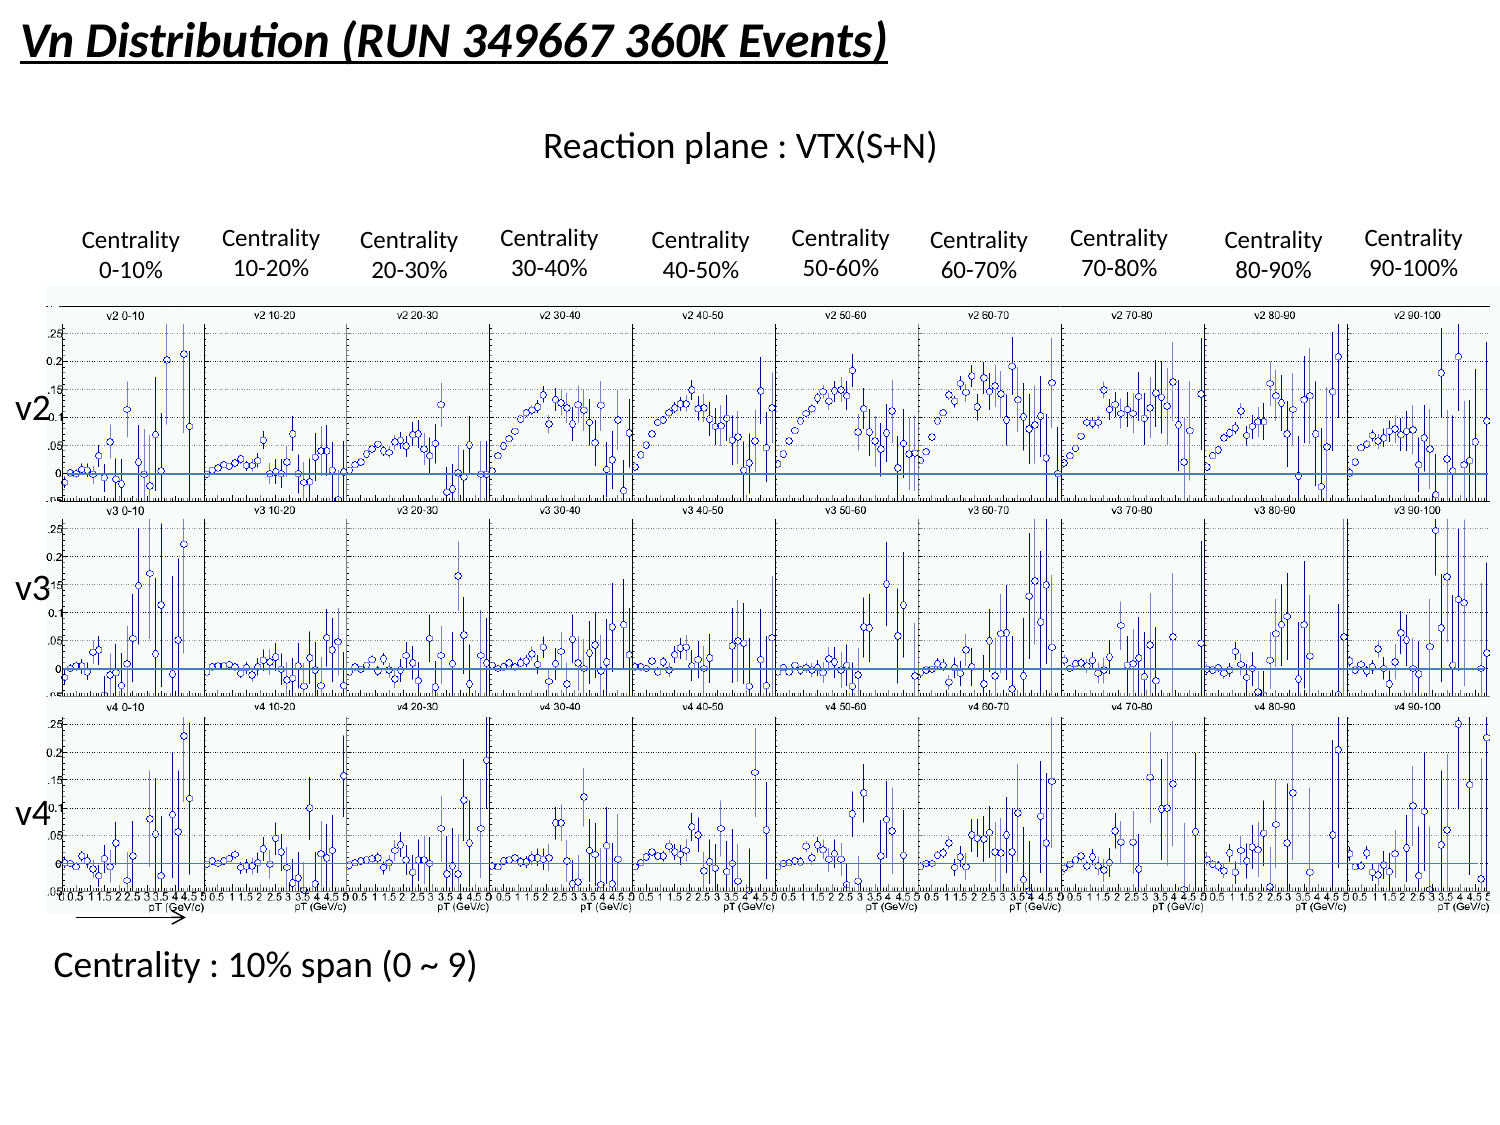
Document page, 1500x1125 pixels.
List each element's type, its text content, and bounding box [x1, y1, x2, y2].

text_box Centrality : 10% span (0 ~ 9) [38, 932, 493, 992]
text_box Centrality 70-80% [1055, 213, 1184, 284]
text_box Vn Distribution (RUN 349667 360K Events) [5, 0, 904, 75]
text_box v2 v3 v4 [0, 375, 40, 840]
text_box Reaction plane : VTX(S+N) [528, 113, 953, 174]
text_box Centrality 30-40% [485, 213, 614, 284]
text_box Centrality 40-50% [636, 216, 765, 284]
text_box Centrality 90-100% [1349, 213, 1478, 284]
text_box Centrality 50-60% [776, 213, 905, 284]
text_box Centrality 10-20% [207, 213, 336, 284]
text_box Centrality 80-90% [1209, 216, 1338, 284]
text_box Centrality 20-30% [345, 216, 474, 284]
text_box Centrality 60-70% [915, 216, 1044, 284]
picture [45, 286, 1500, 913]
text_box Centrality 0-10% [67, 216, 196, 284]
